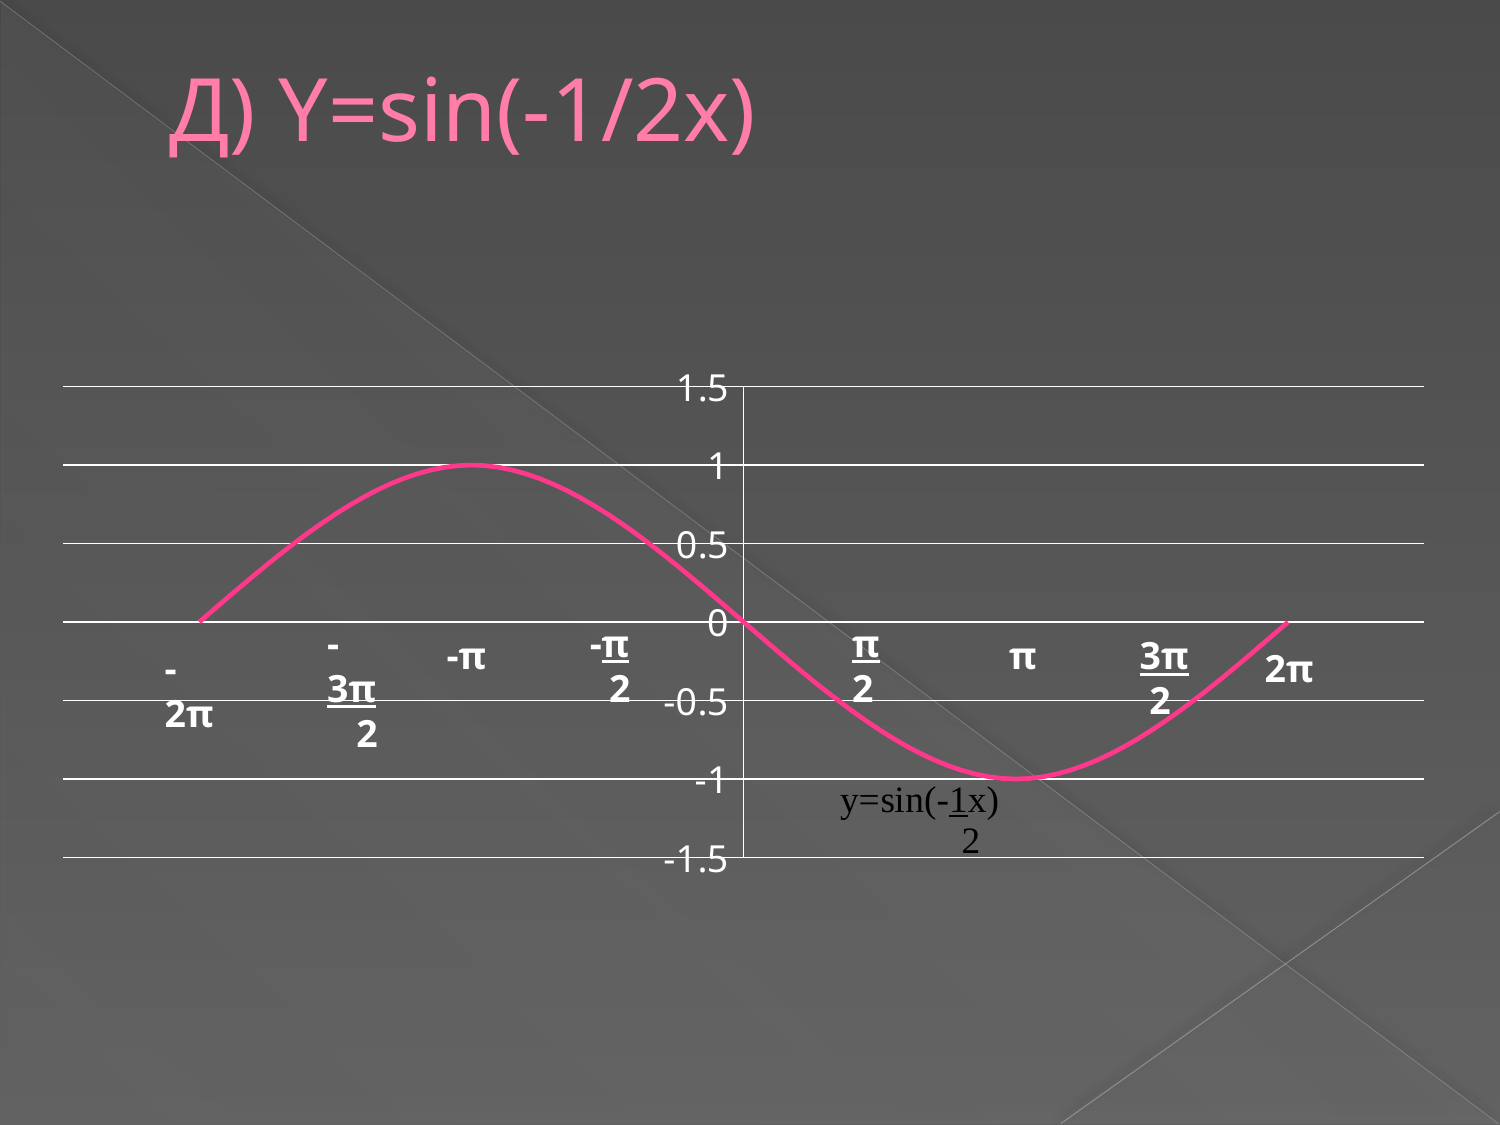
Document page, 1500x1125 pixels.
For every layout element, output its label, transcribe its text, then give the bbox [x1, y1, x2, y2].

title Д) Y=sin(-1/2x) [75, 43, 1425, 274]
chart [62, 337, 1426, 884]
